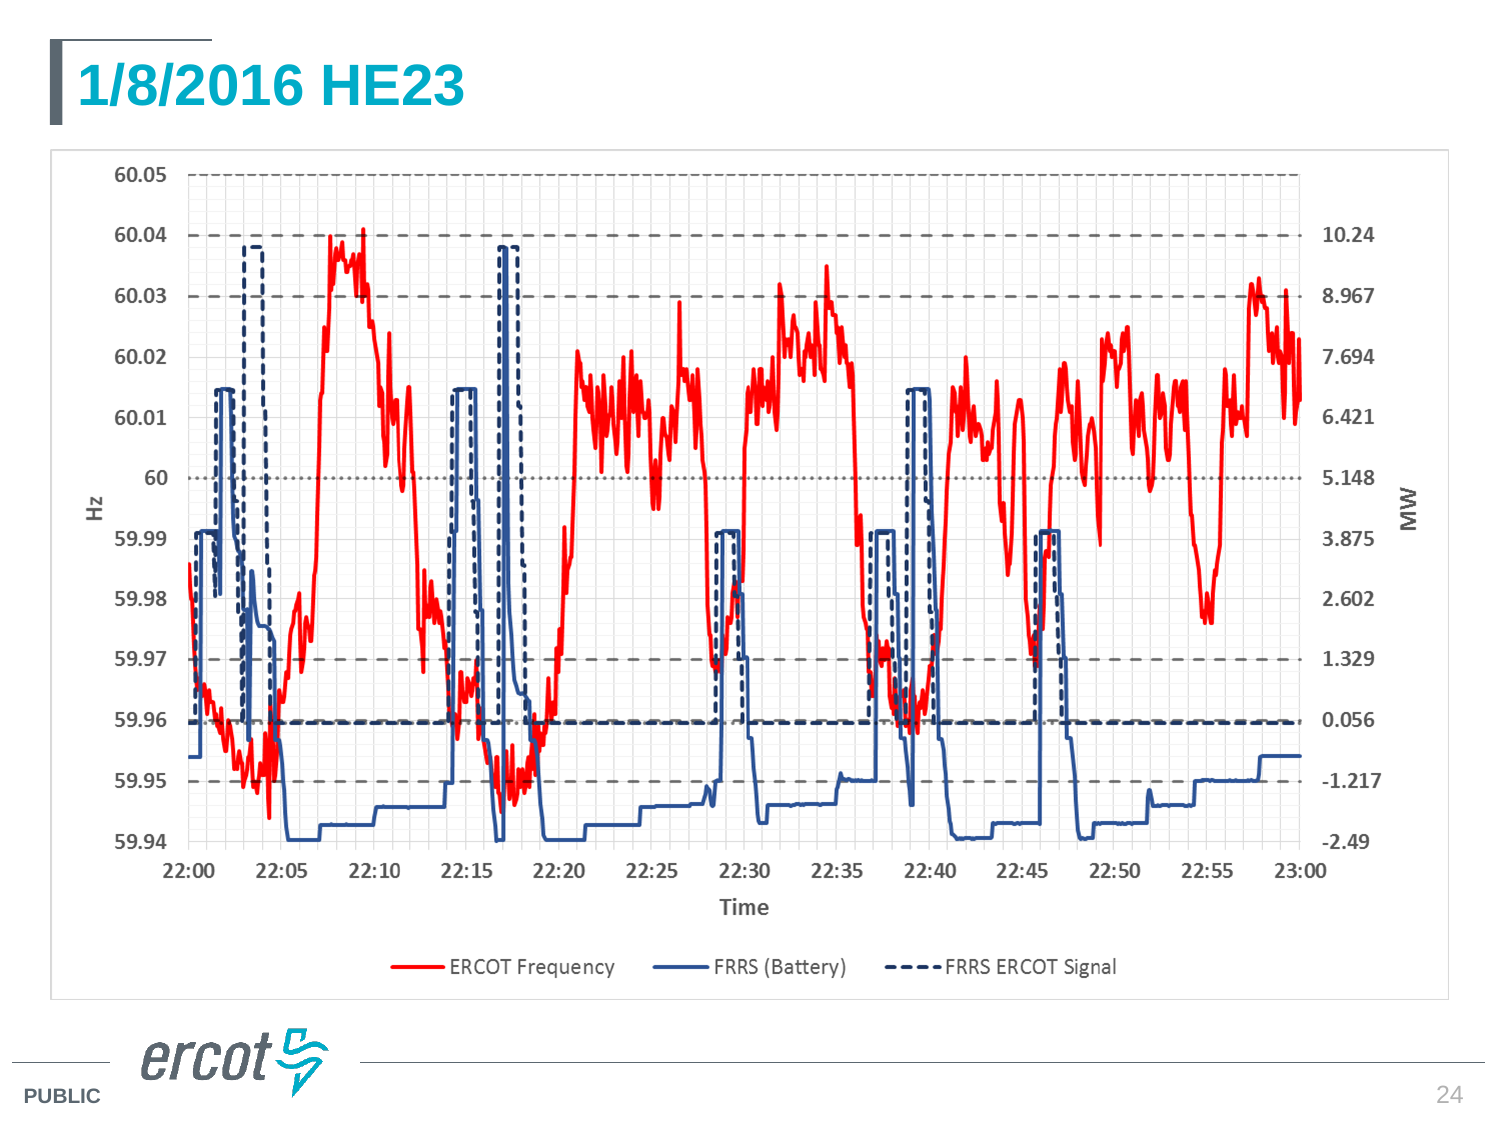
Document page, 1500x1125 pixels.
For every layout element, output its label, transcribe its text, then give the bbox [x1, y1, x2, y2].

title 1/8/2016 HE23 [62, 39, 1450, 125]
slide_number 24 [1412, 1076, 1488, 1112]
picture [137, 1024, 332, 1100]
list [50, 149, 1450, 1001]
